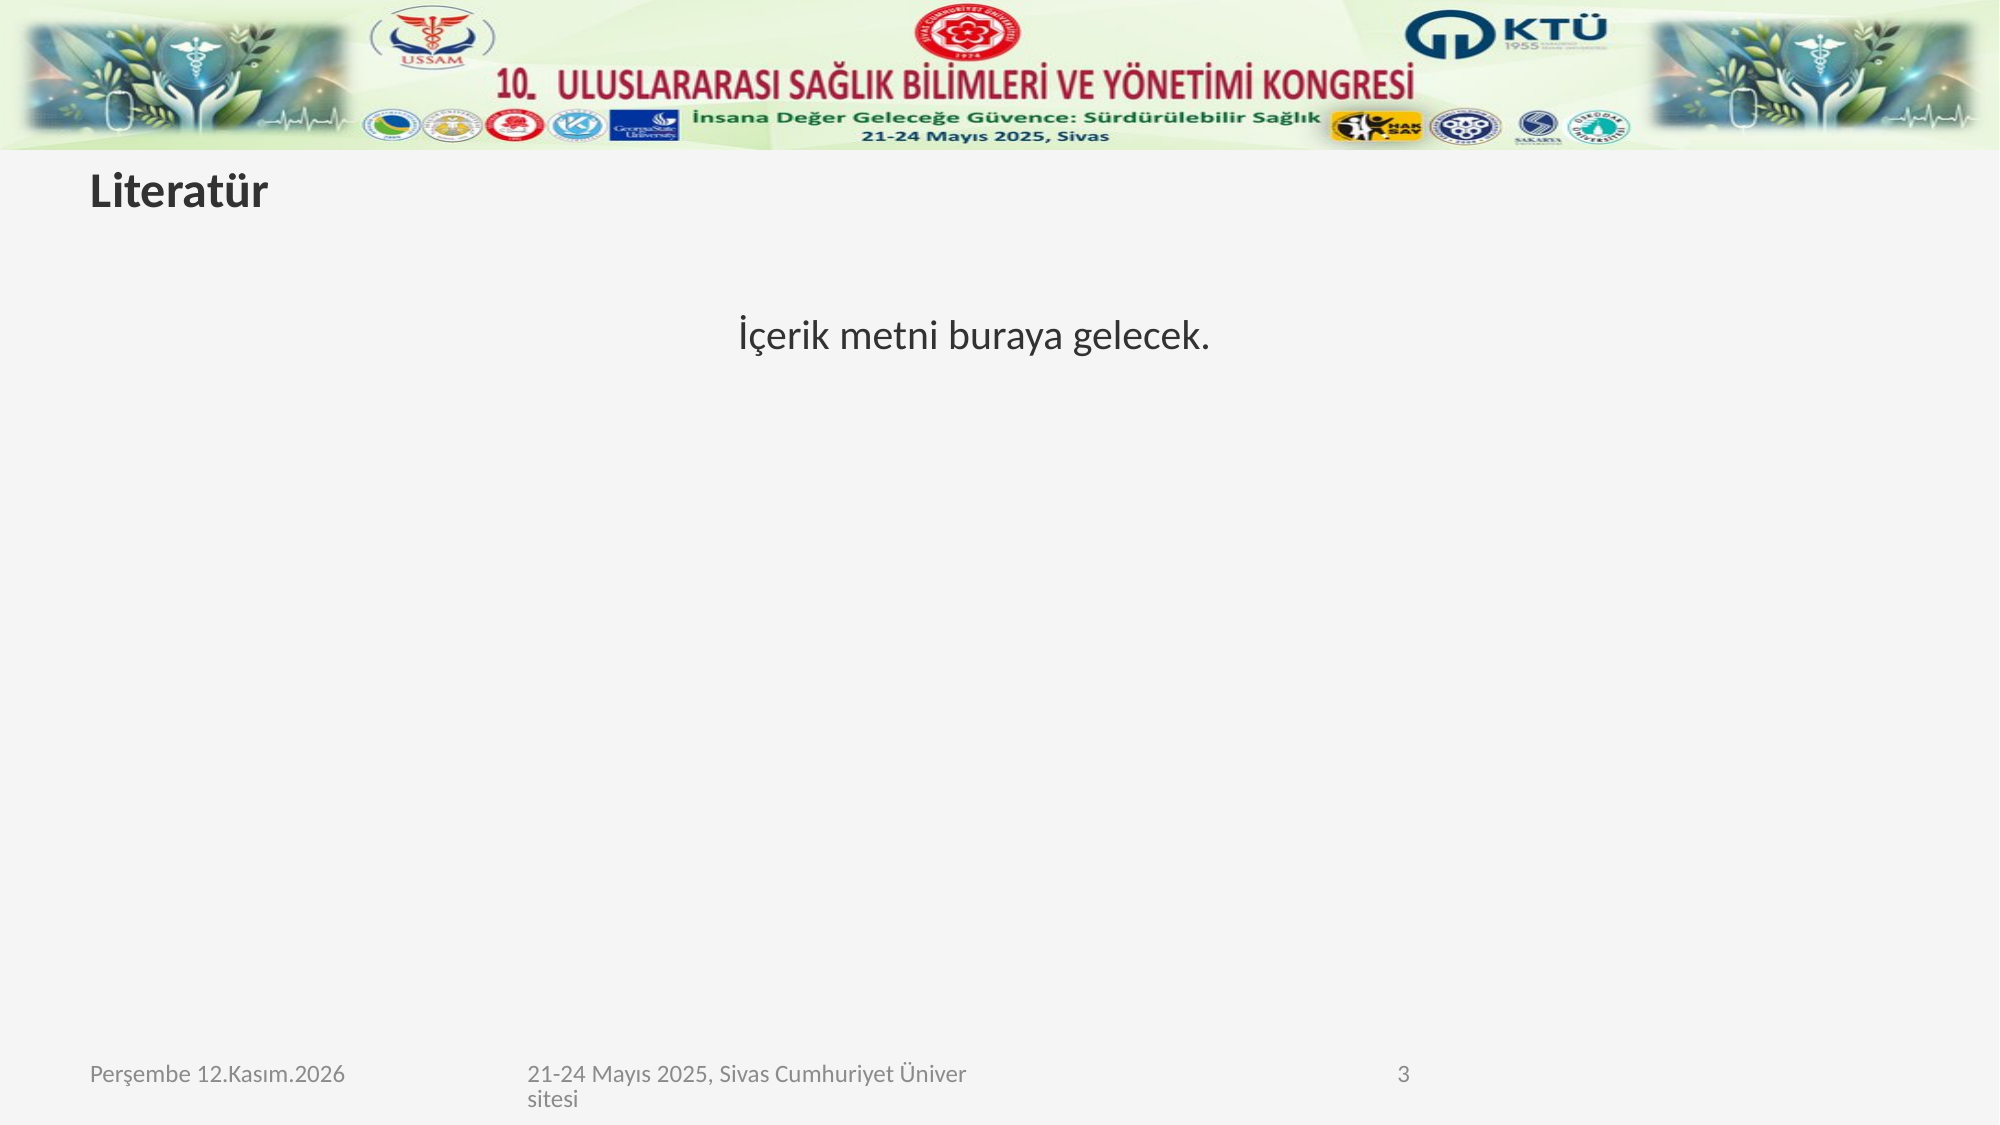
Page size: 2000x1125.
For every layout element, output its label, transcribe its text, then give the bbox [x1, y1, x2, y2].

footer 21-24 Mayıs 2025, Sivas Cumhuriyet Üniversitesi [512, 1042, 988, 1103]
text_box Literatür [76, 161, 285, 225]
slide_number 3 [1074, 1042, 1425, 1103]
picture [0, 0, 2000, 151]
text_box İçerik metni buraya gelecek. [723, 299, 1227, 365]
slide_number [75, 1042, 425, 1103]
